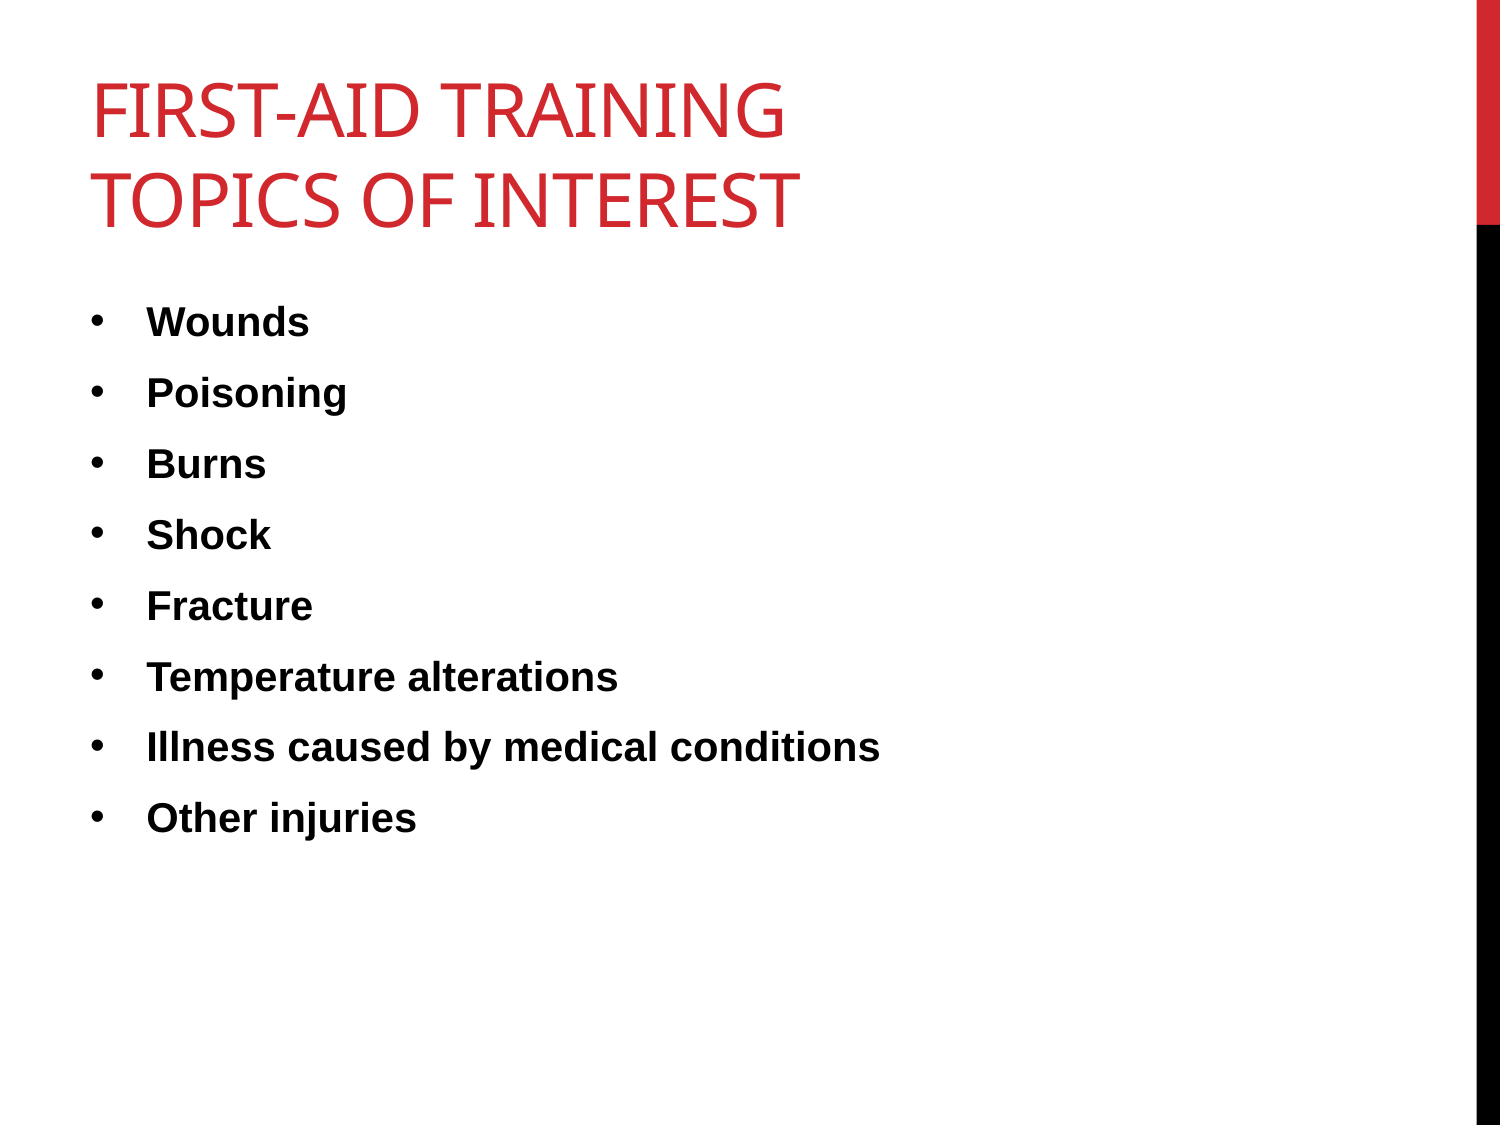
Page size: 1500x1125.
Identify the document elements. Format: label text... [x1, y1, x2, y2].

title First-aid training topics of interest [75, 25, 1025, 250]
list Wounds Poisoning Burns Shock Fracture Temperature alterations Illness caused by medical conditions Other injuries [75, 287, 1325, 1005]
